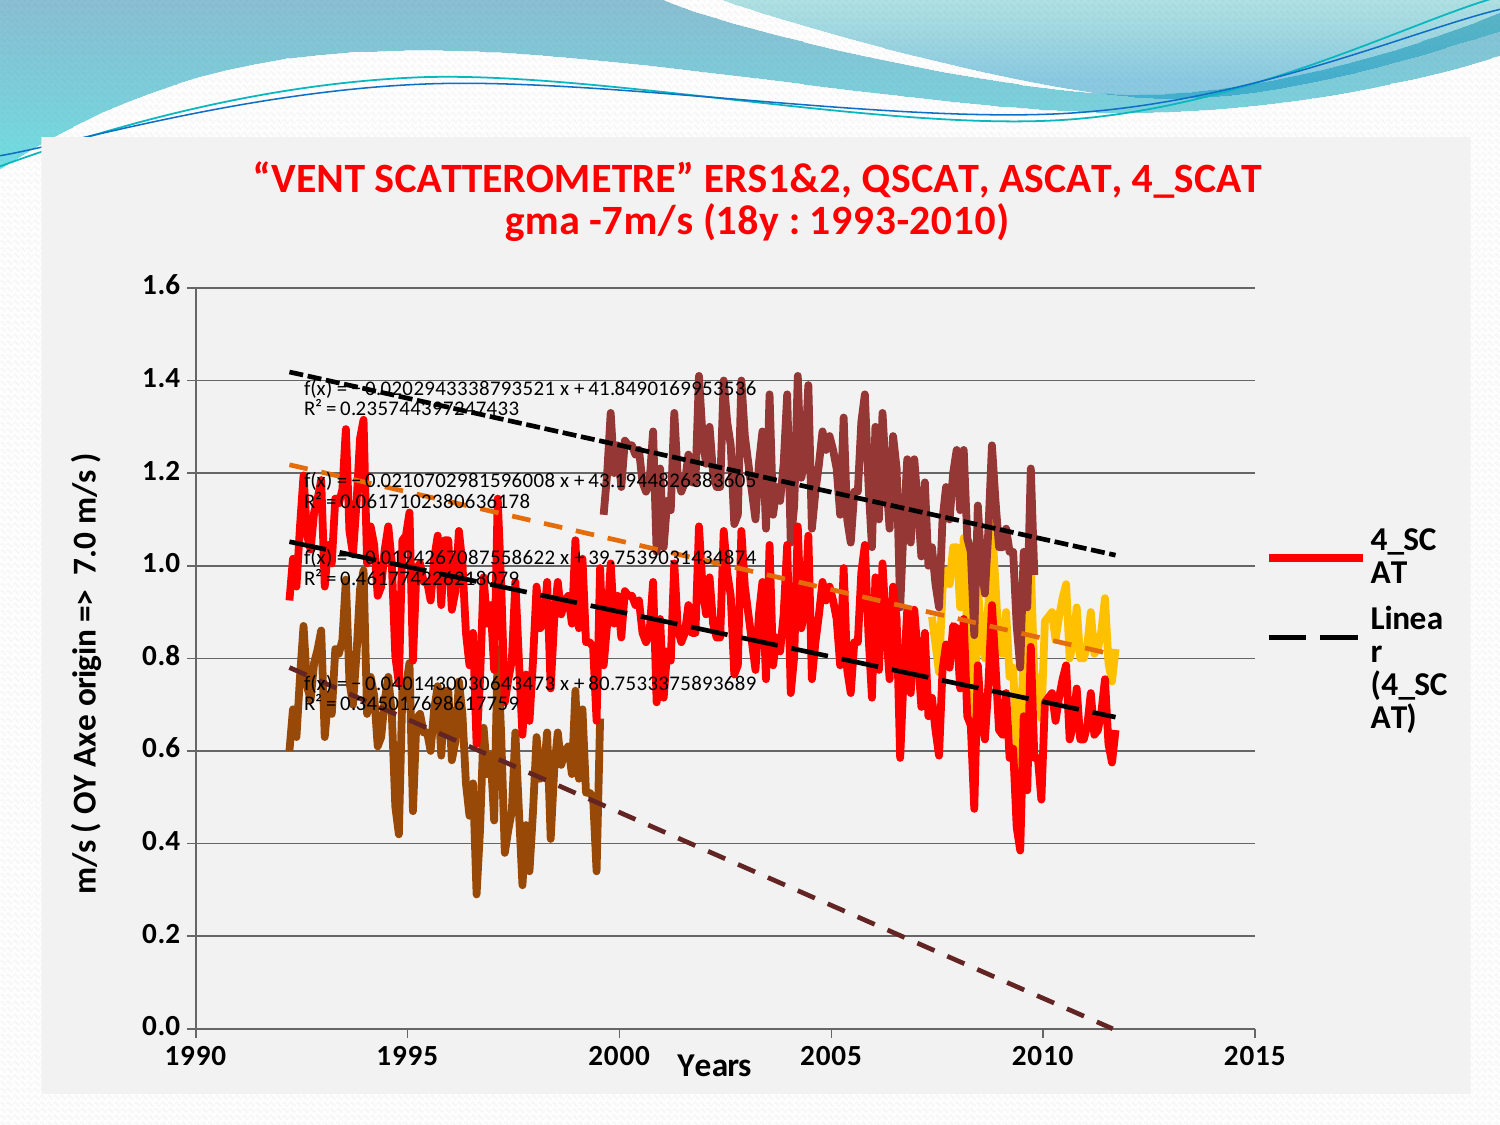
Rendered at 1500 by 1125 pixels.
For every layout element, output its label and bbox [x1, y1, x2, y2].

chart [41, 136, 1471, 1095]
